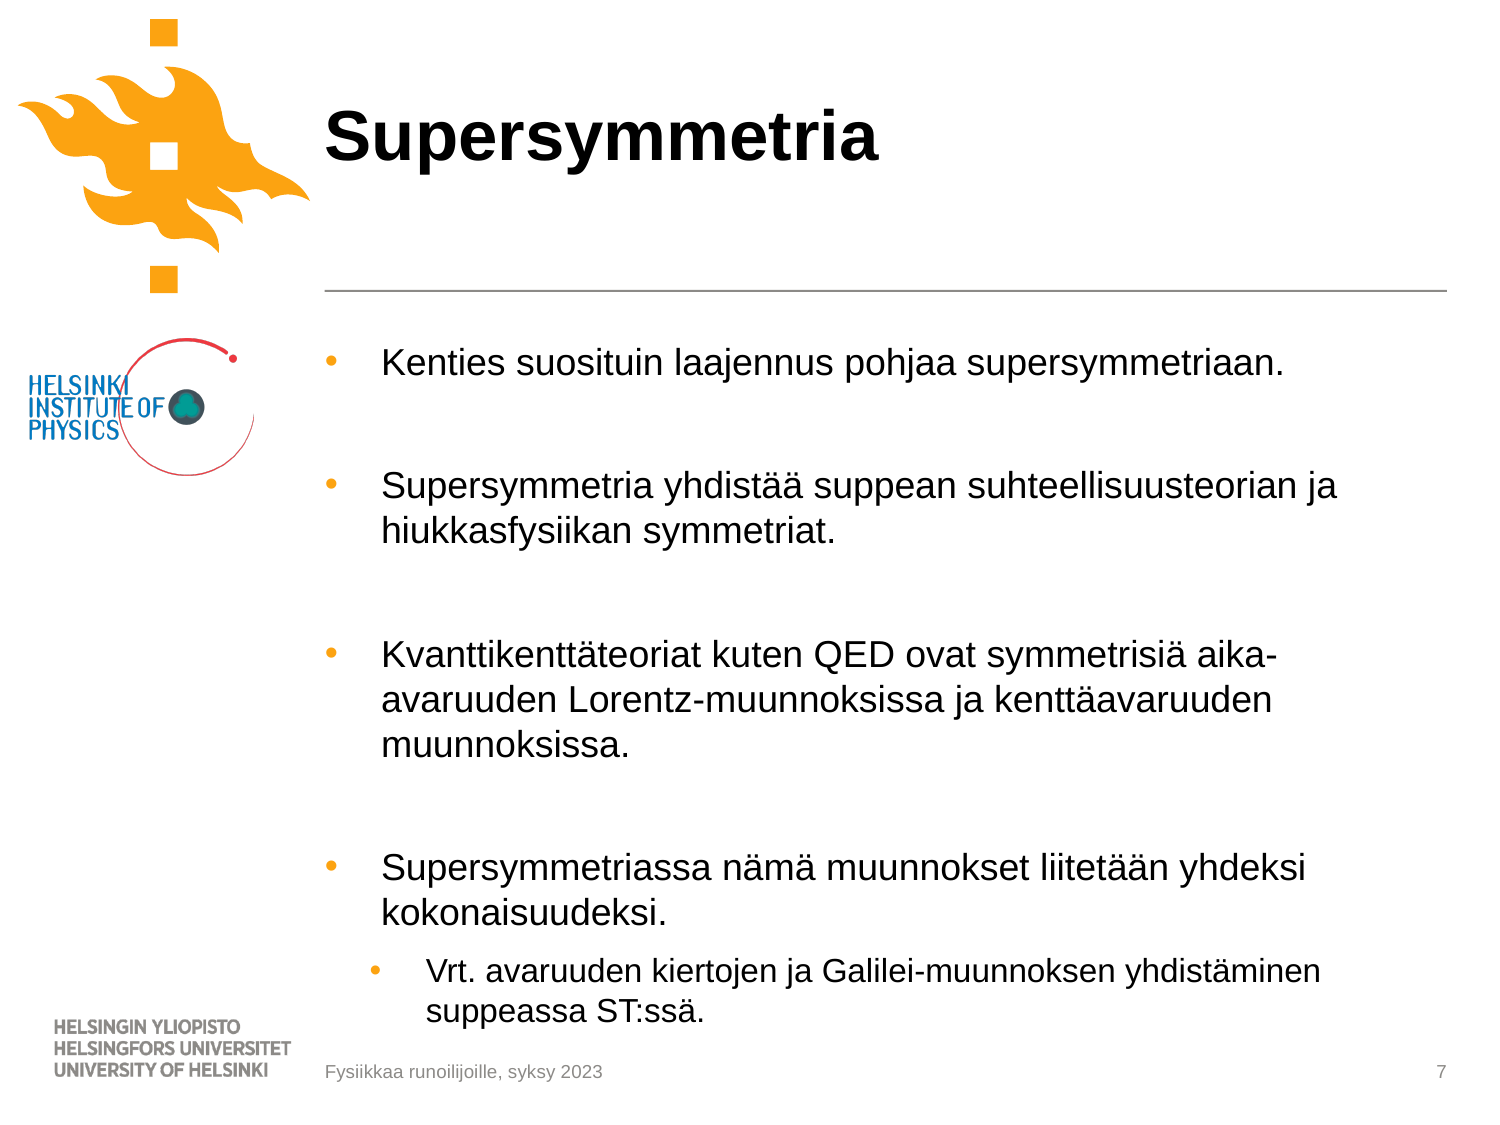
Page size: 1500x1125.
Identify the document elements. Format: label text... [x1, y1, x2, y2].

footer Fysiikkaa runoilijoille, syksy 2023 [324, 1011, 1069, 1083]
title Supersymmetria [324, 90, 1447, 279]
list Kenties suosituin laajennus pohjaa supersymmetriaan. Supersymmetria yhdistää suppean suhteellisuusteorian ja hiukkasfysiikan symmetriat. Kvanttikenttäteoriat kuten QED ovat symmetrisiä aika-avaruuden Lorentz-muunnoksissa ja kenttäavaruuden muunnoksissa. Supersymmetriassa nämä muunnokset liitetään yhdeksi kokonaisuudeksi. Vrt. avaruuden kiertojen ja Galilei-muunnoksen yhdistäminen suppeassa ST:ssä. [324, 338, 1453, 1059]
picture [53, 1017, 292, 1079]
slide_number 7 [1376, 1011, 1447, 1083]
